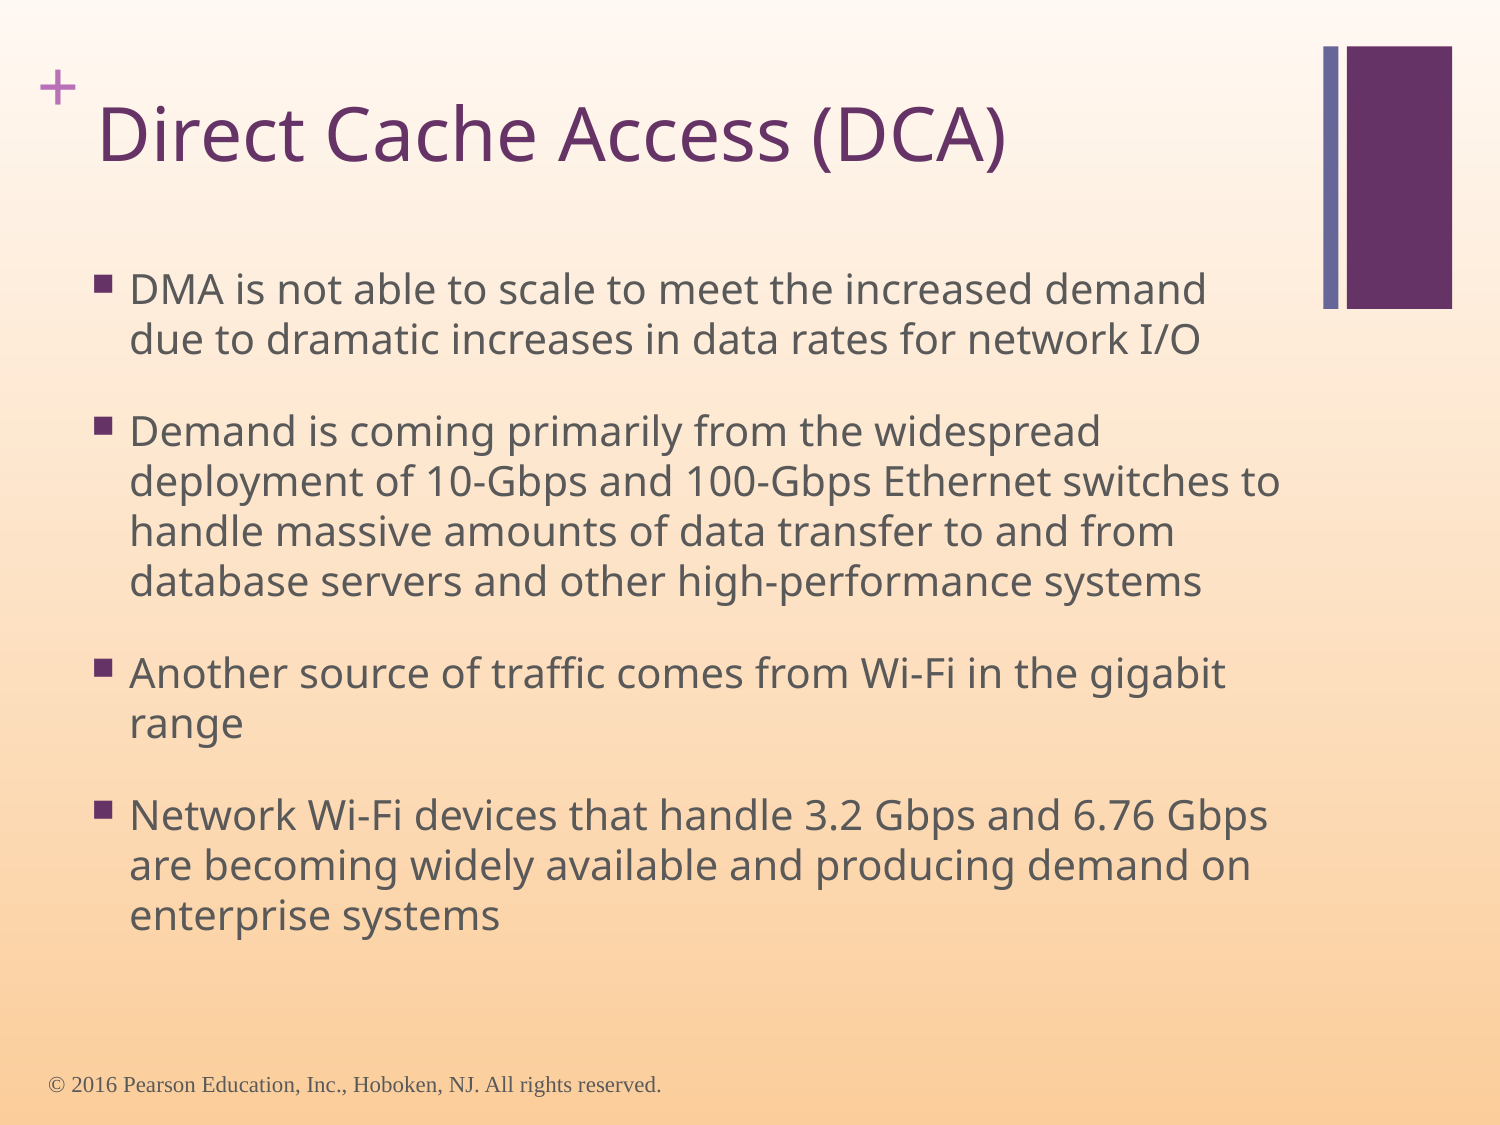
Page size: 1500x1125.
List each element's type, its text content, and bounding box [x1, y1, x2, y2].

list DMA is not able to scale to meet the increased demand due to dramatic increases in data rates for network I/O Demand is coming primarily from the widespread deployment of 10-Gbps and 100-Gbps Ethernet switches to handle massive amounts of data transfer to and from database servers and other high-performance systems Another source of traffic comes from Wi-Fi in the gigabit range Network Wi-Fi devices that handle 3.2 Gbps and 6.76 Gbps are becoming widely available and producing demand on enterprise systems [76, 255, 1306, 1024]
footer © 2016 Pearson Education, Inc., Hoboken, NJ. All rights reserved. [33, 1053, 1038, 1114]
title Direct Cache Access (DCA) [81, 79, 1322, 263]
